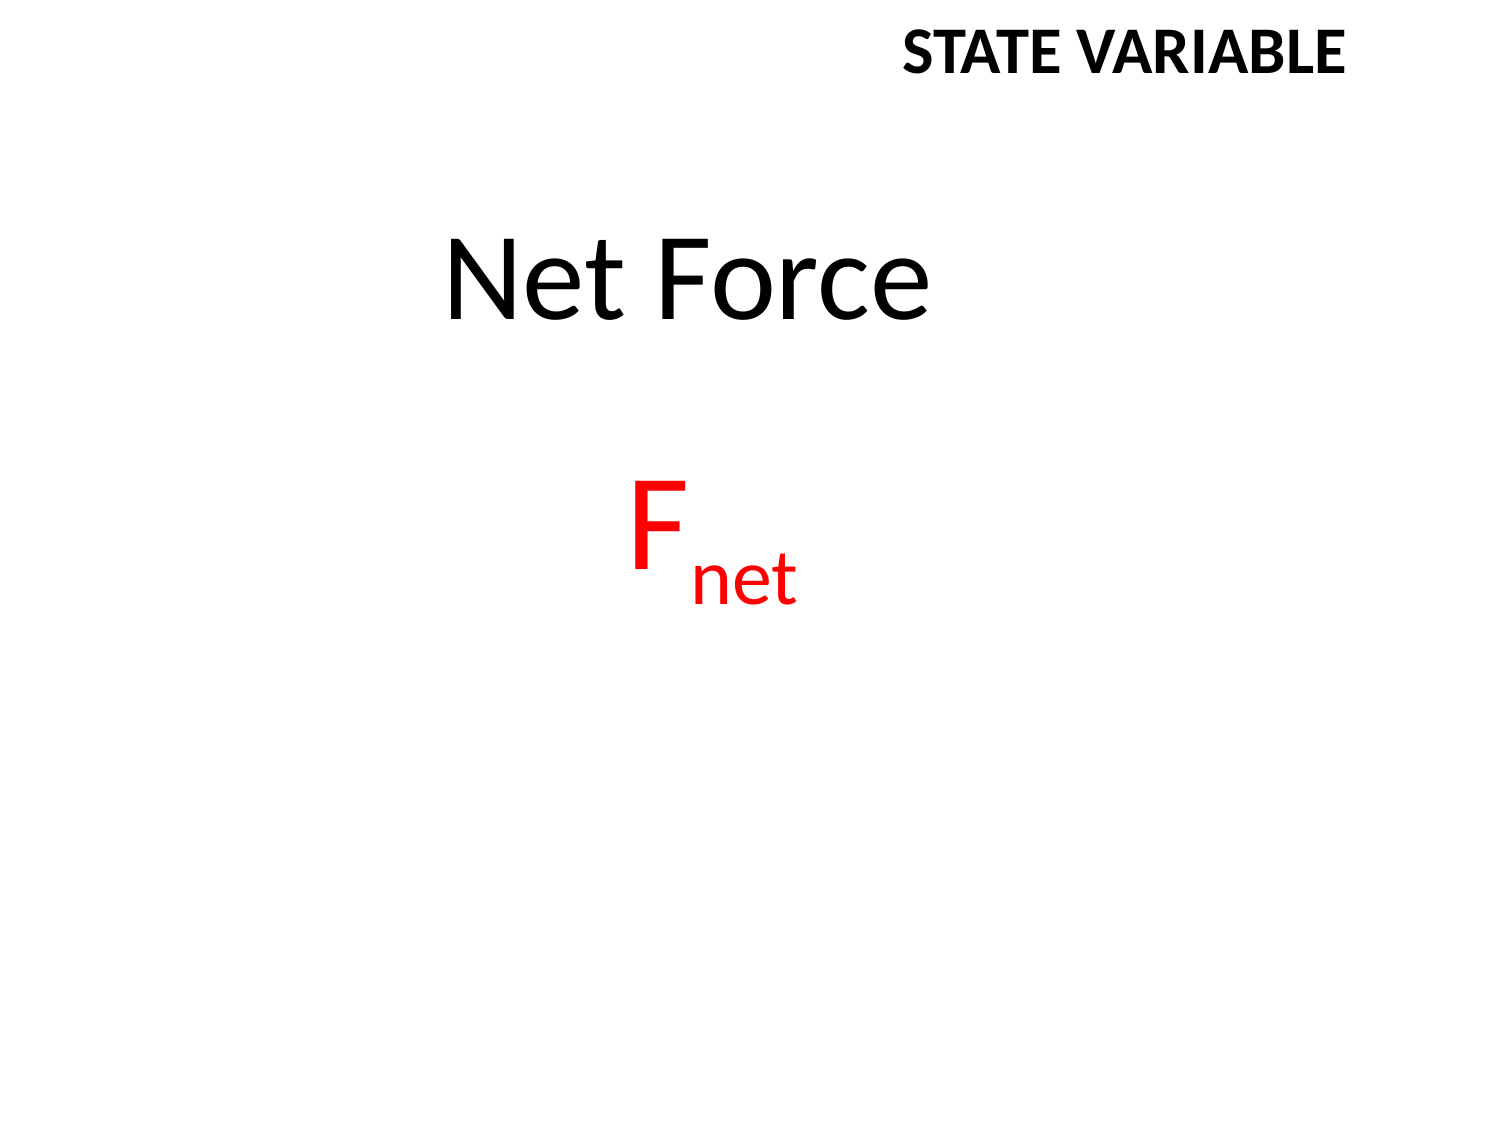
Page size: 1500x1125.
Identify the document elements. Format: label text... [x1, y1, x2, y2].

text_box Fnet [275, 425, 1150, 628]
text_box Net Force [249, 187, 1125, 353]
text_box STATE VARIABLE [887, 0, 1500, 95]
